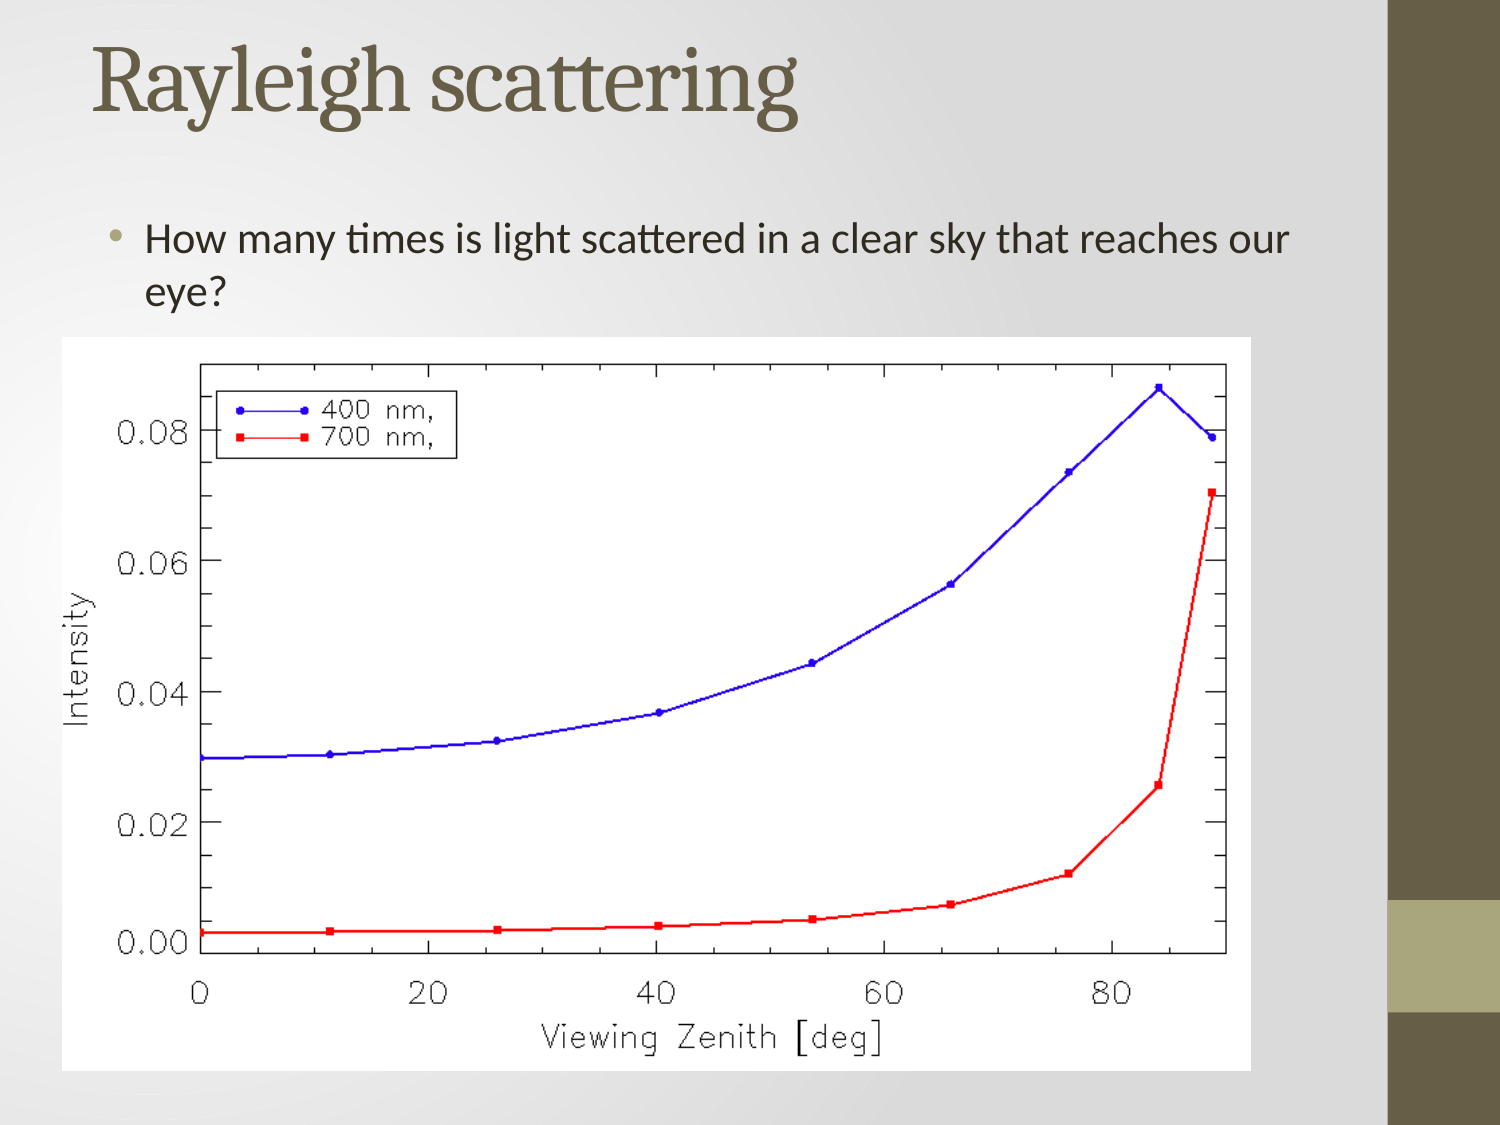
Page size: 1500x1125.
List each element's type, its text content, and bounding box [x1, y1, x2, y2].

picture [62, 337, 1251, 1071]
list How many times is light scattered in a clear sky that reaches our eye? [75, 201, 1325, 324]
title Rayleigh scattering [75, 45, 1325, 101]
